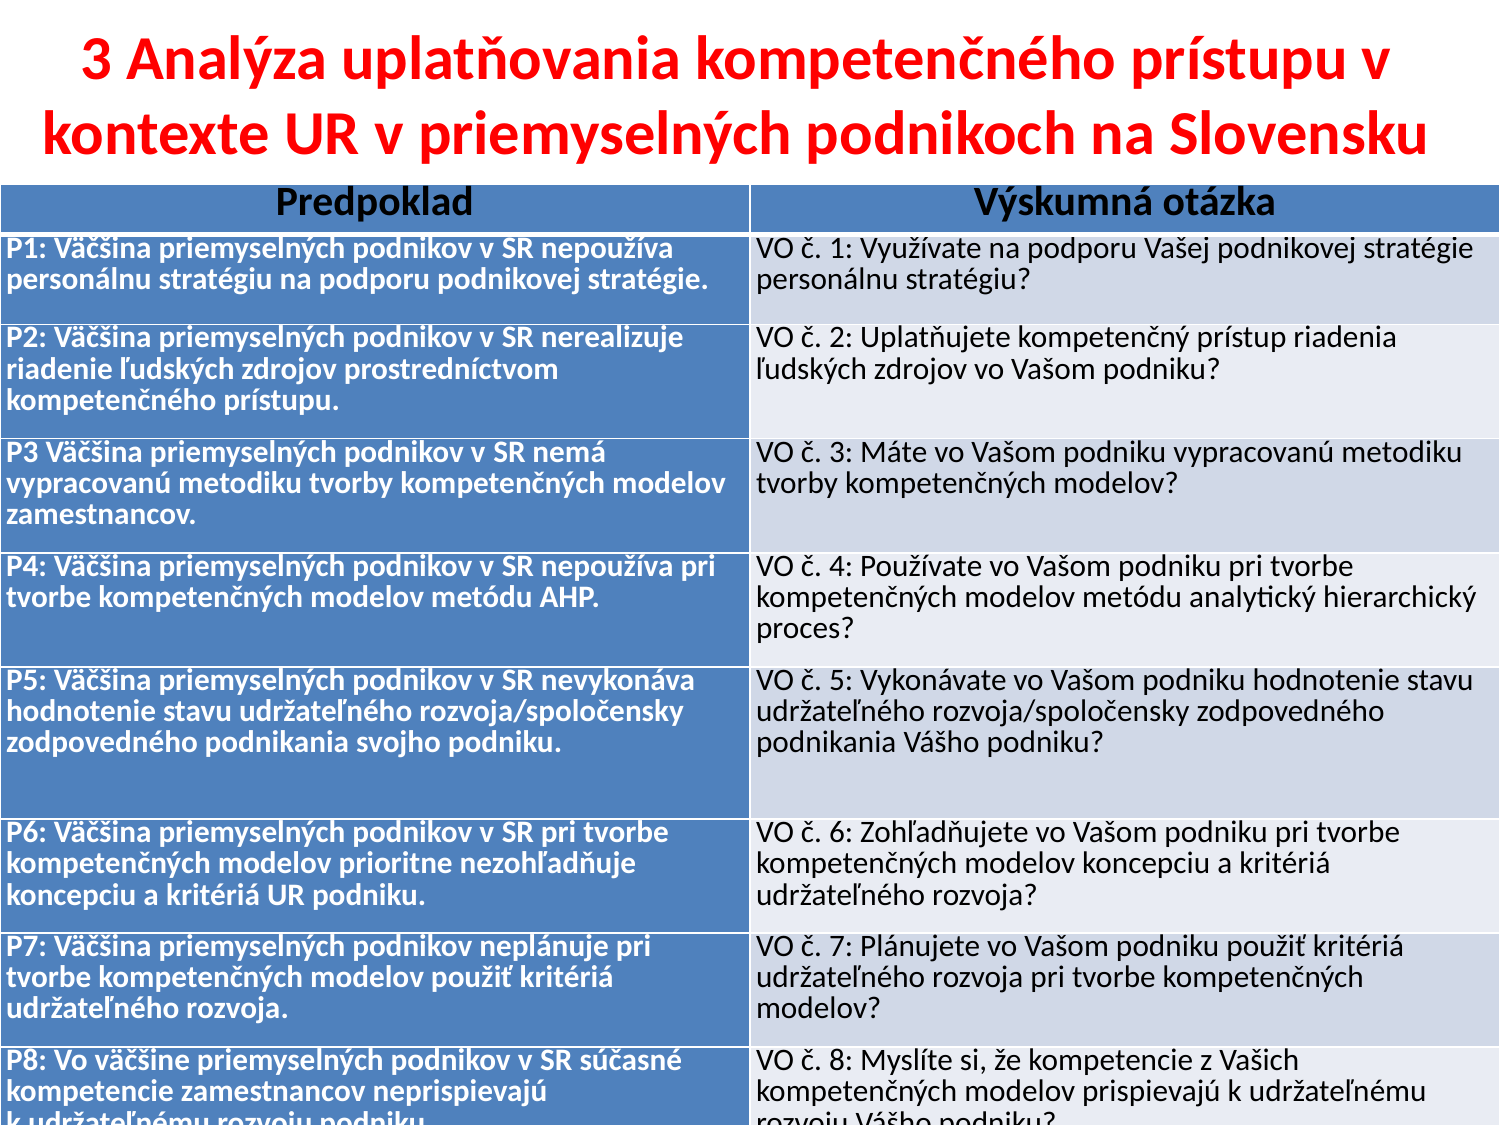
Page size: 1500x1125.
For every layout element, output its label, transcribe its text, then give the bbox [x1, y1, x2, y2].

table_cell P7: Väčšina priemyselných podnikov neplánuje pri tvorbe kompetenčných modelov použiť kritériá udržateľného rozvoja. [1, 934, 749, 1046]
table_cell VO č. 2: Uplatňujete kompetenčný prístup riadenia ľudských zdrojov vo Vašom podniku? [751, 325, 1499, 438]
table_cell P8: Vo väčšine priemyselných podnikov v SR súčasné kompetencie zamestnancov neprispievajú k udržateľnému rozvoju podniku. [1, 1048, 749, 1125]
table_cell VO č. 3: Máte vo Vašom podniku vypracovanú metodiku tvorby kompetenčných modelov? [751, 439, 1499, 552]
table_cell VO č. 1: Využívate na podporu Vašej podnikovej stratégie personálnu stratégiu? [751, 237, 1499, 324]
table_cell P1: Väčšina priemyselných podnikov v SR nepoužíva personálnu stratégiu na podporu podnikovej stratégie. [1, 237, 749, 324]
table_cell P4: Väčšina priemyselných podnikov v SR nepoužíva pri tvorbe kompetenčných modelov metódu AHP. [1, 554, 749, 666]
table_cell P3 Väčšina priemyselných podnikov v SR nemá vypracovanú metodiku tvorby kompetenčných modelov zamestnancov. [1, 439, 749, 552]
table_cell VO č. 7: Plánujete vo Vašom podniku použiť kritériá udržateľného rozvoja pri tvorbe kompetenčných modelov? [751, 934, 1499, 1046]
title 3 Analýza uplatňovania kompetenčného prístupu v kontexte UR v priemyselných podnikoch na Slovensku [17, 0, 1471, 184]
table_header Výskumná otázka [751, 185, 1499, 232]
table_cell VO č. 5: Vykonávate vo Vašom podniku hodnotenie stavu udržateľného rozvoja/spoločensky zodpovedného podnikania Vášho podniku? [751, 668, 1499, 818]
table_cell VO č. 4: Používate vo Vašom podniku pri tvorbe kompetenčných modelov metódu analytický hierarchický proces? [751, 554, 1499, 666]
table_cell VO č. 6: Zohľadňujete vo Vašom podniku pri tvorbe kompetenčných modelov koncepciu a kritériá udržateľného rozvoja? [751, 820, 1499, 932]
table_cell P6: Väčšina priemyselných podnikov v SR pri tvorbe kompetenčných modelov prioritne nezohľadňuje koncepciu a kritériá UR podniku. [1, 820, 749, 932]
table_cell VO č. 8: Myslíte si, že kompetencie z Vašich kompetenčných modelov prispievajú k udržateľnému rozvoju Vášho podniku? [751, 1048, 1499, 1125]
table_cell P5: Väčšina priemyselných podnikov v SR nevykonáva hodnotenie stavu udržateľného rozvoja/spoločensky zodpovedného podnikania svojho podniku. [1, 668, 749, 818]
table_header Predpoklad [1, 185, 749, 232]
table_cell P2: Väčšina priemyselných podnikov v SR nerealizuje riadenie ľudských zdrojov prostredníctvom kompetenčného prístupu. [1, 325, 749, 438]
